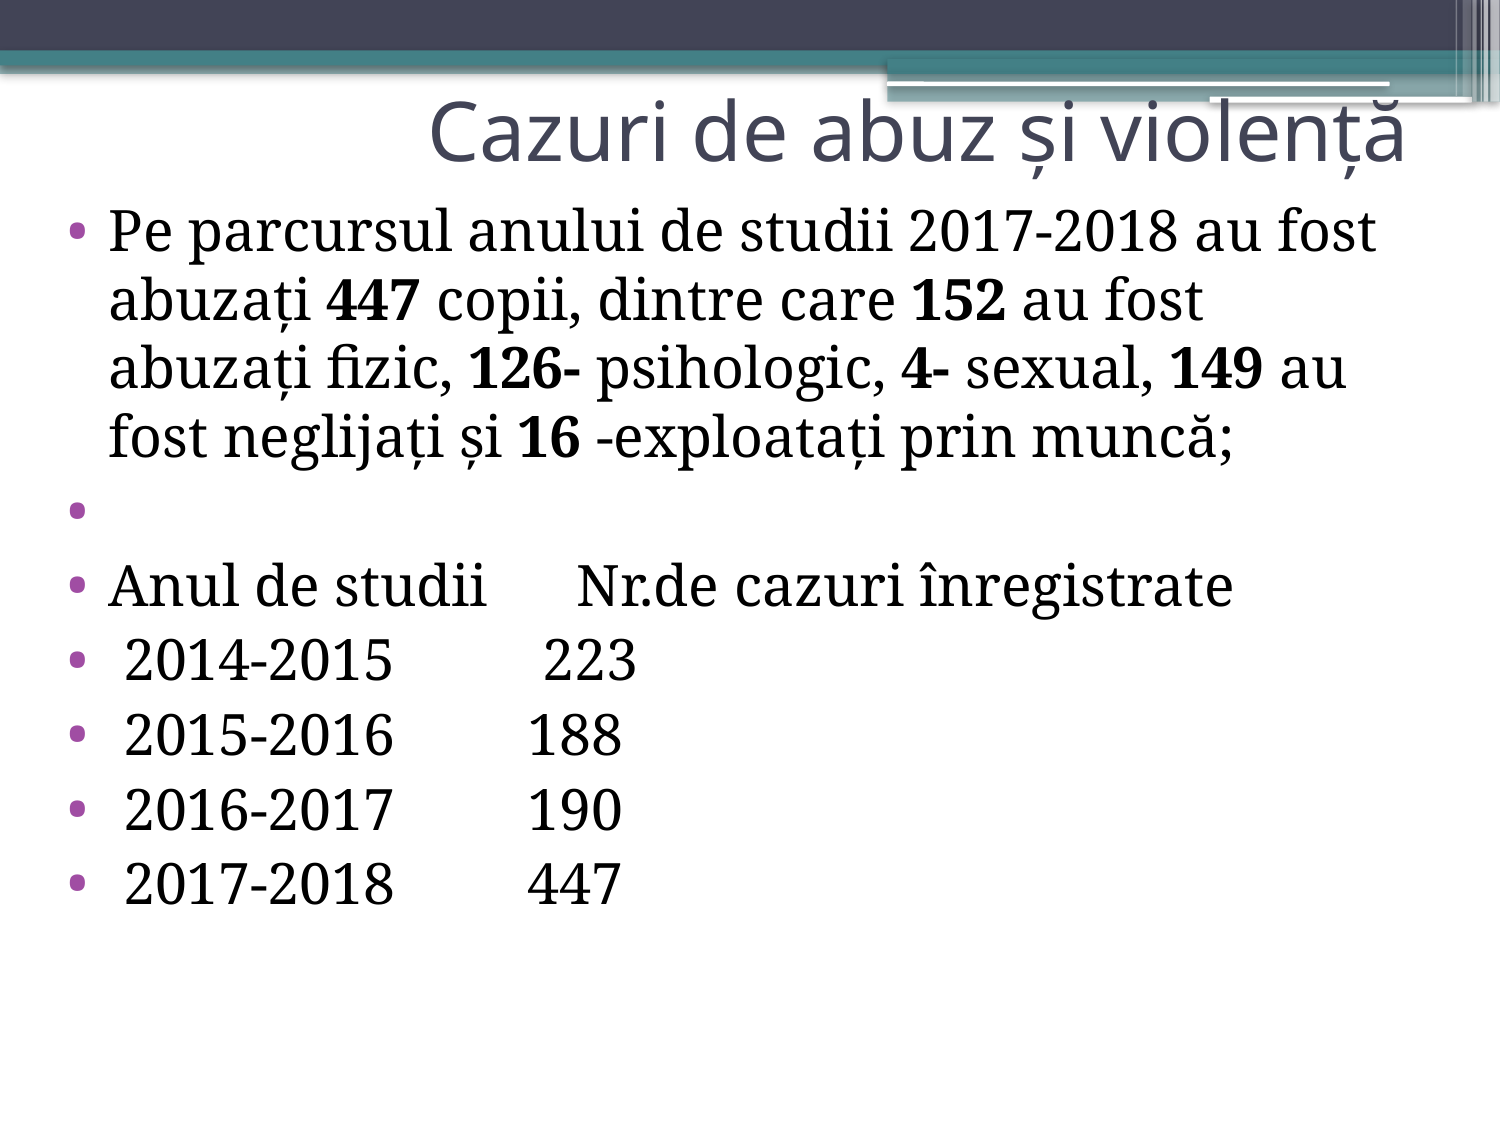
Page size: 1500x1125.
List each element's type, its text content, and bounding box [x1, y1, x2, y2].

list Pe parcursul anului de studii 2017-2018 au fost abuzați 447 copii, dintre care 152 au fost abuzați fizic, 126- psihologic, 4- sexual, 149 au fost neglijați și 16 -exploatați prin muncă; Anul de studii Nr.de cazuri înregistrate 2014-2015 223 2015-2016 188 2016-2017 190 2017-2018 447 [35, 187, 1425, 1079]
title Cazuri de abuz și violență [46, 70, 1425, 187]
